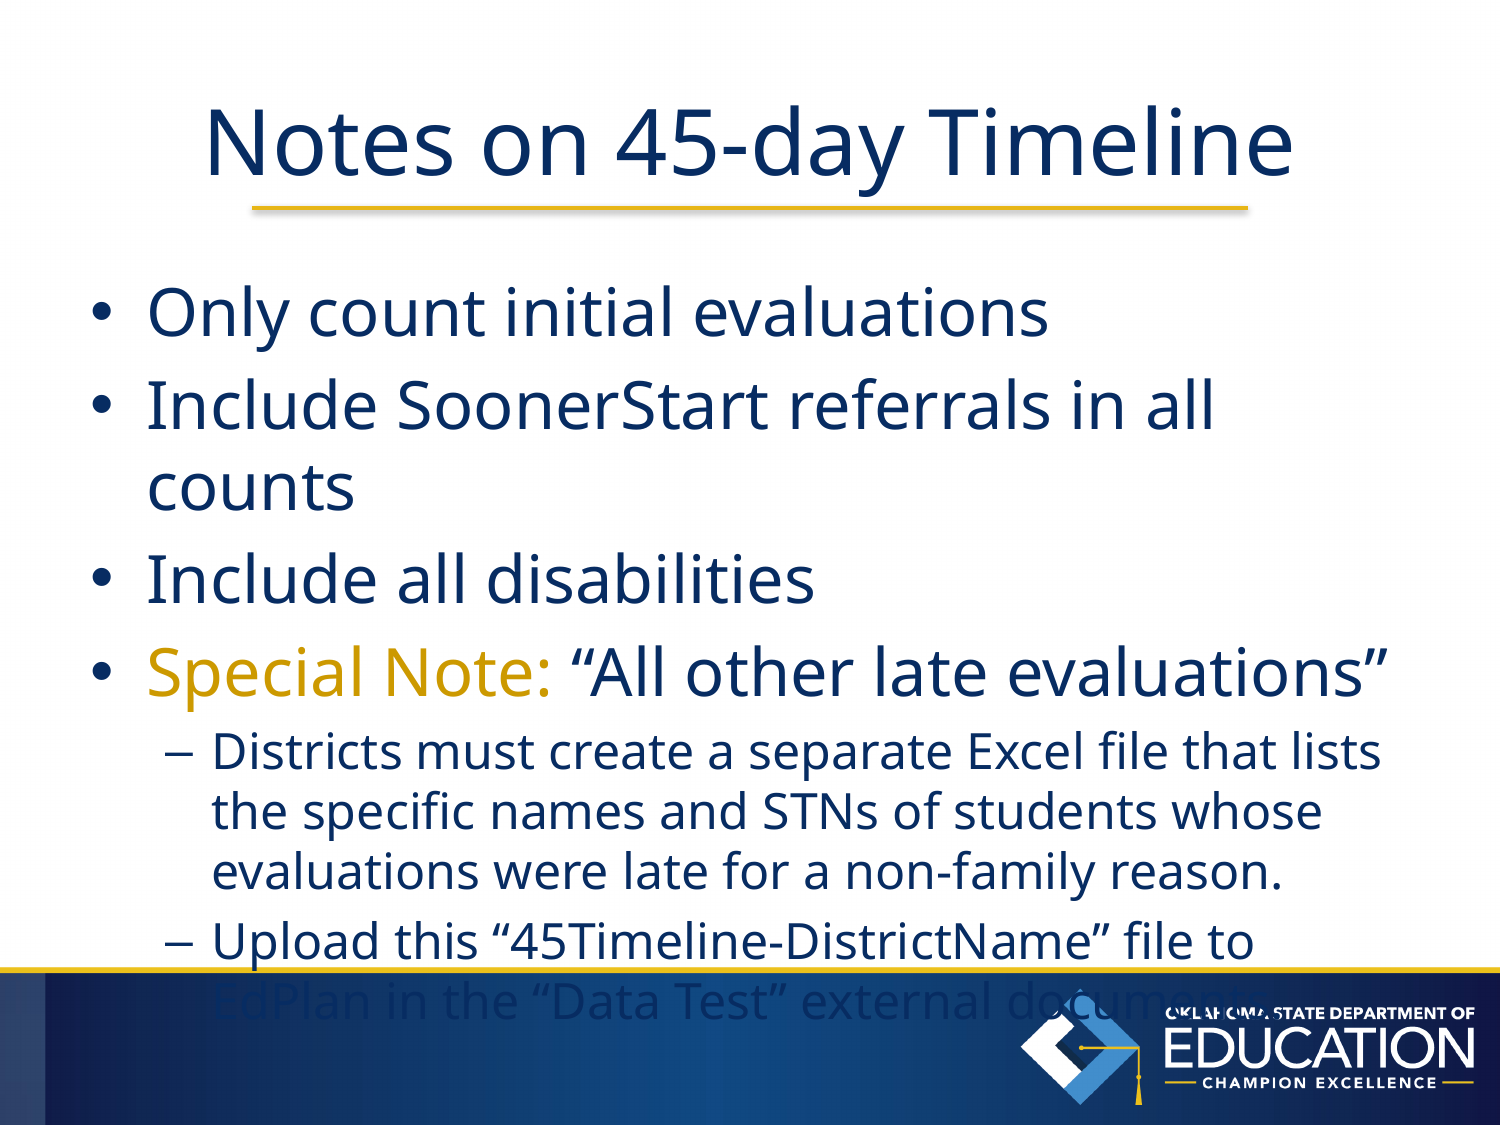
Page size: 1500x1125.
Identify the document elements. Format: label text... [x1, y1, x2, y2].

title Notes on 45-day Timeline [75, 45, 1425, 233]
list Only count initial evaluations Include SoonerStart referrals in all counts Include all disabilities Special Note: “All other late evaluations” Districts must create a separate Excel file that lists the specific names and STNs of students whose evaluations were late for a non-family reason. Upload this “45Timeline-DistrictName” file to EdPlan in the “Data Test” external documents. [75, 262, 1425, 1005]
picture [0, 0, 1500, 1125]
